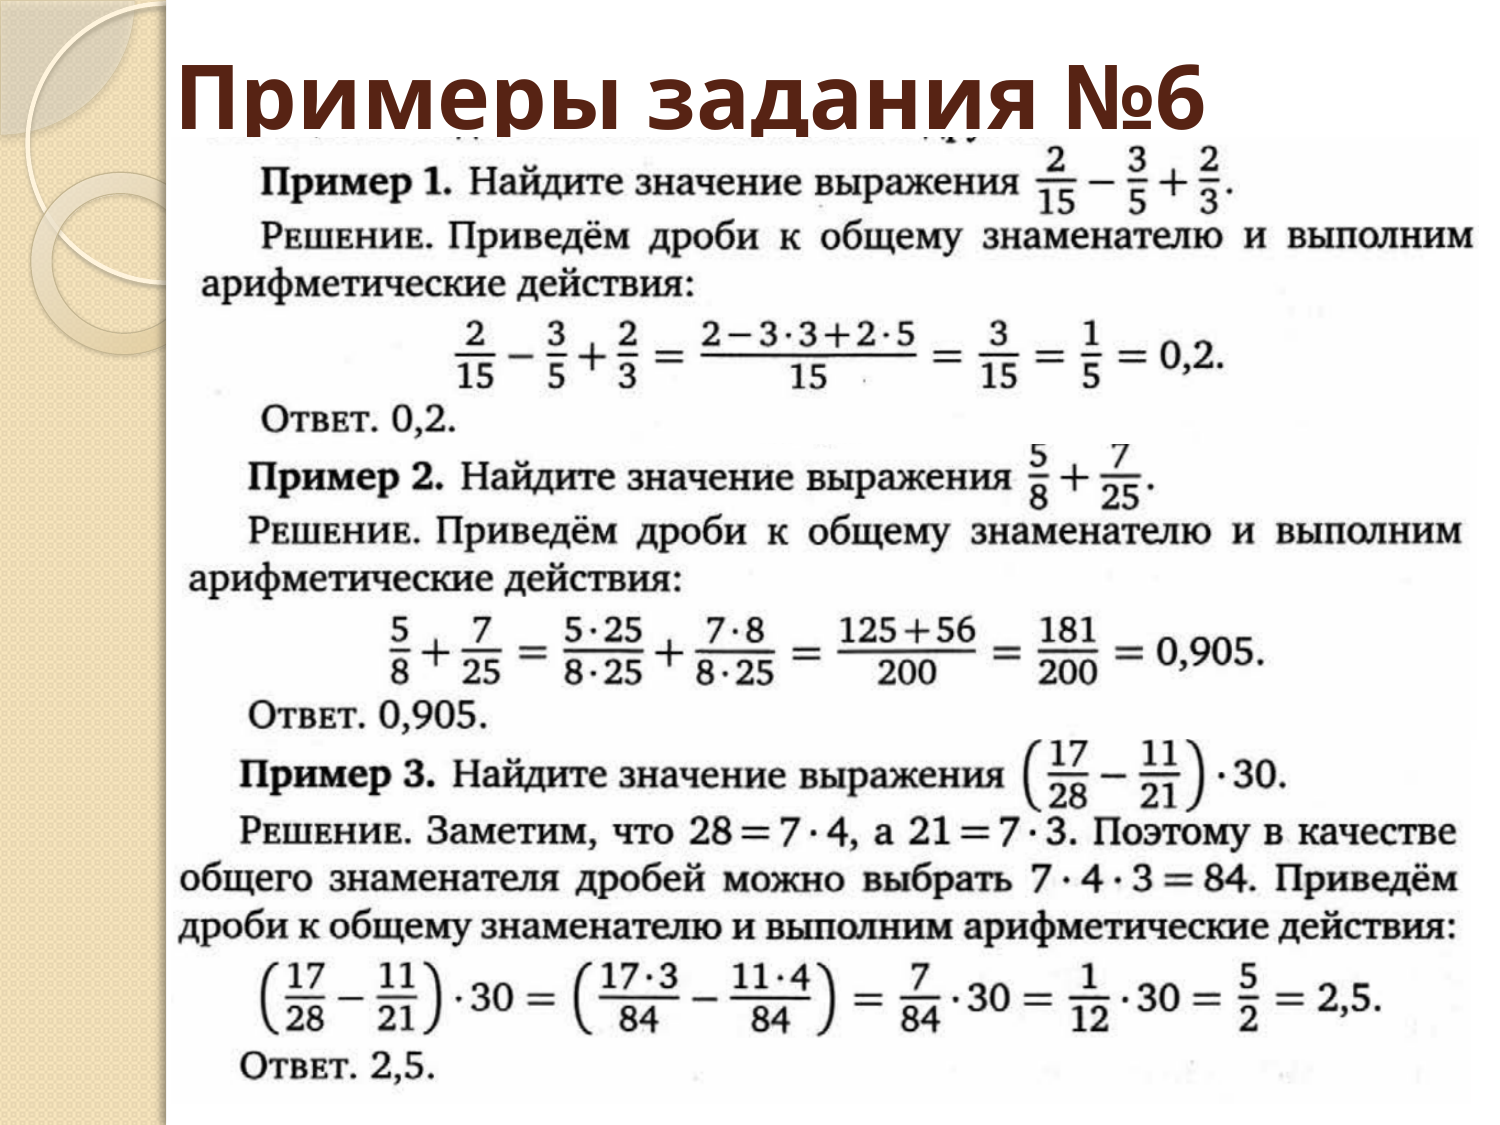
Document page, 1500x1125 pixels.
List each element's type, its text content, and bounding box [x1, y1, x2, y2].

picture [170, 136, 1479, 1105]
title Примеры задания №6 [159, 0, 1390, 188]
